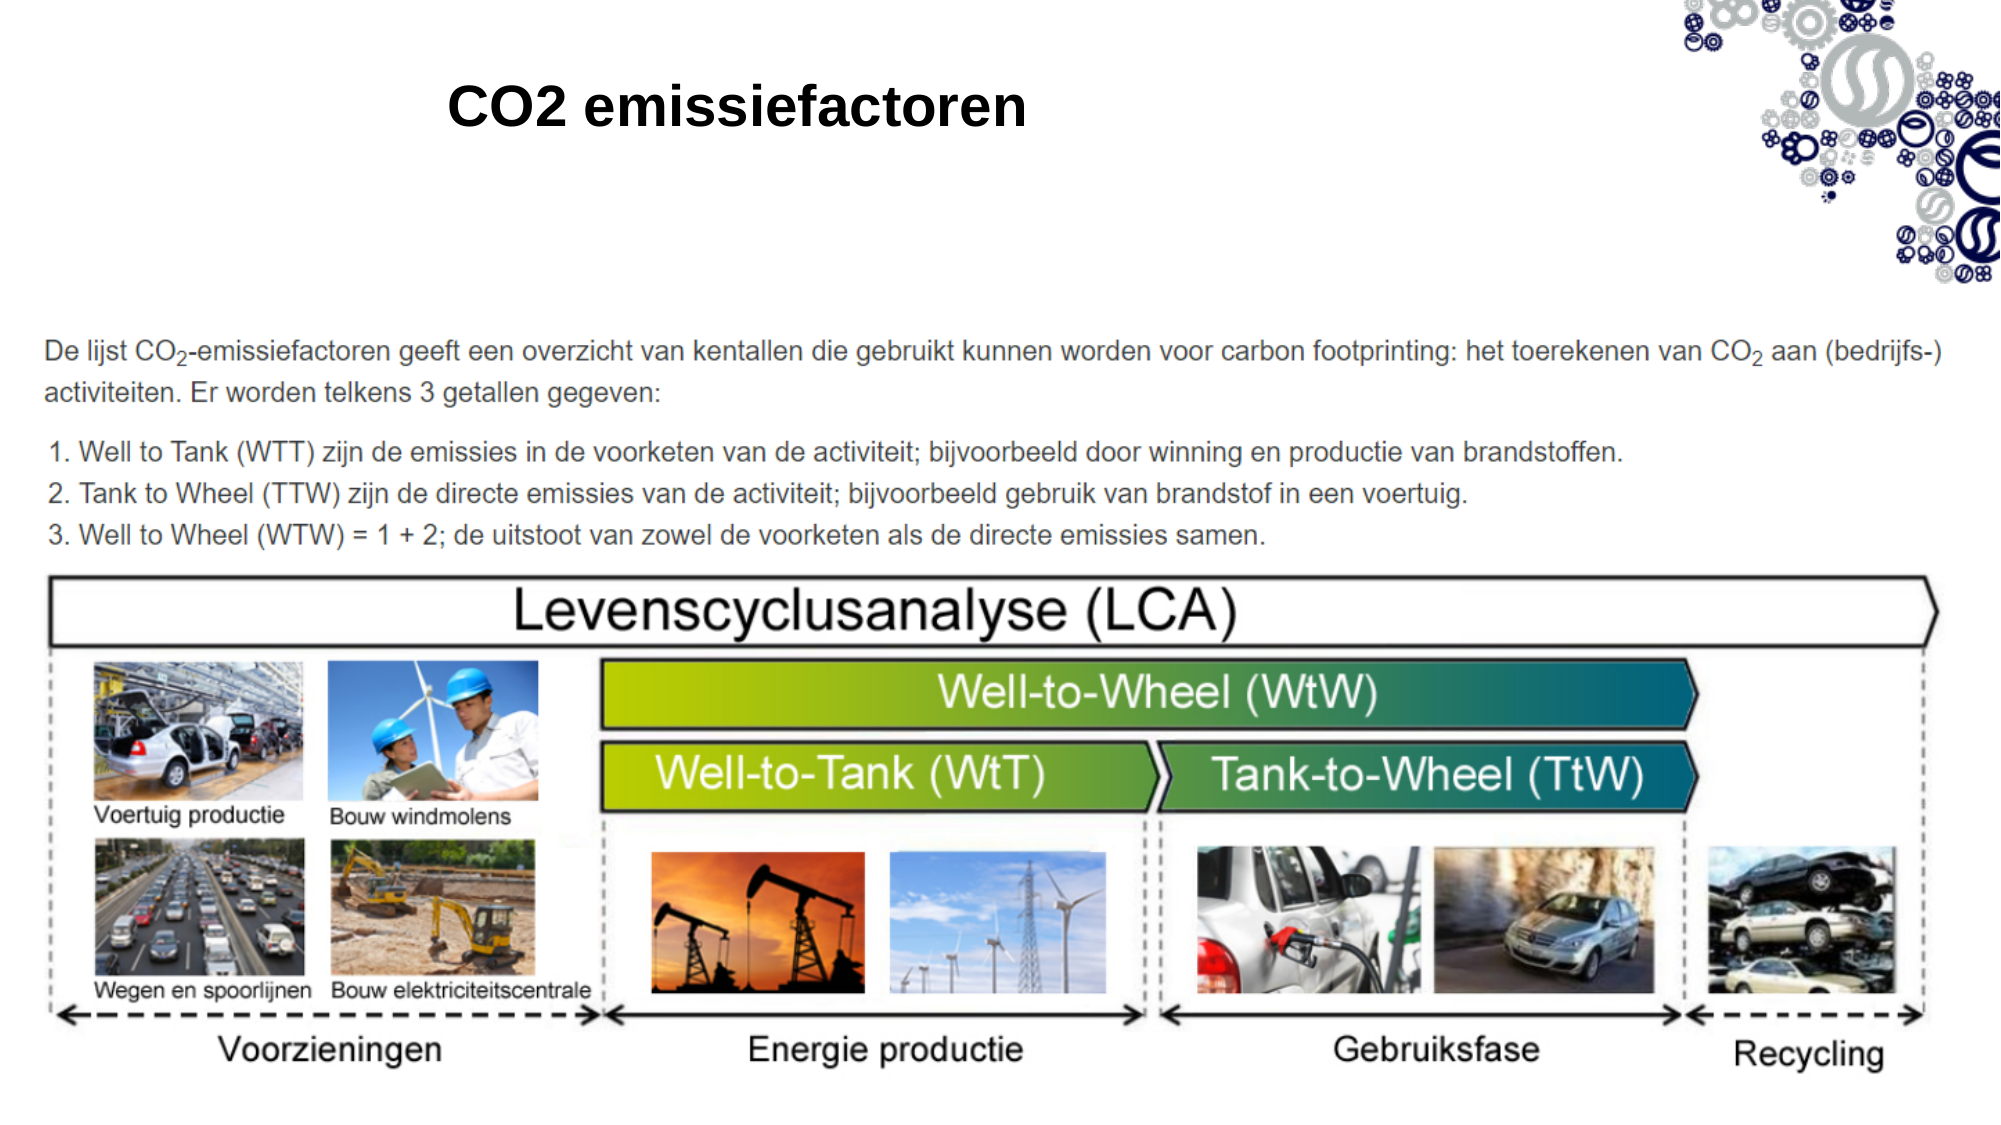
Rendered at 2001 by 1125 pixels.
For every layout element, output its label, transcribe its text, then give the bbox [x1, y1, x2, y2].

title CO2 emissiefactoren [432, 54, 1887, 161]
picture [0, 0, 2000, 1125]
